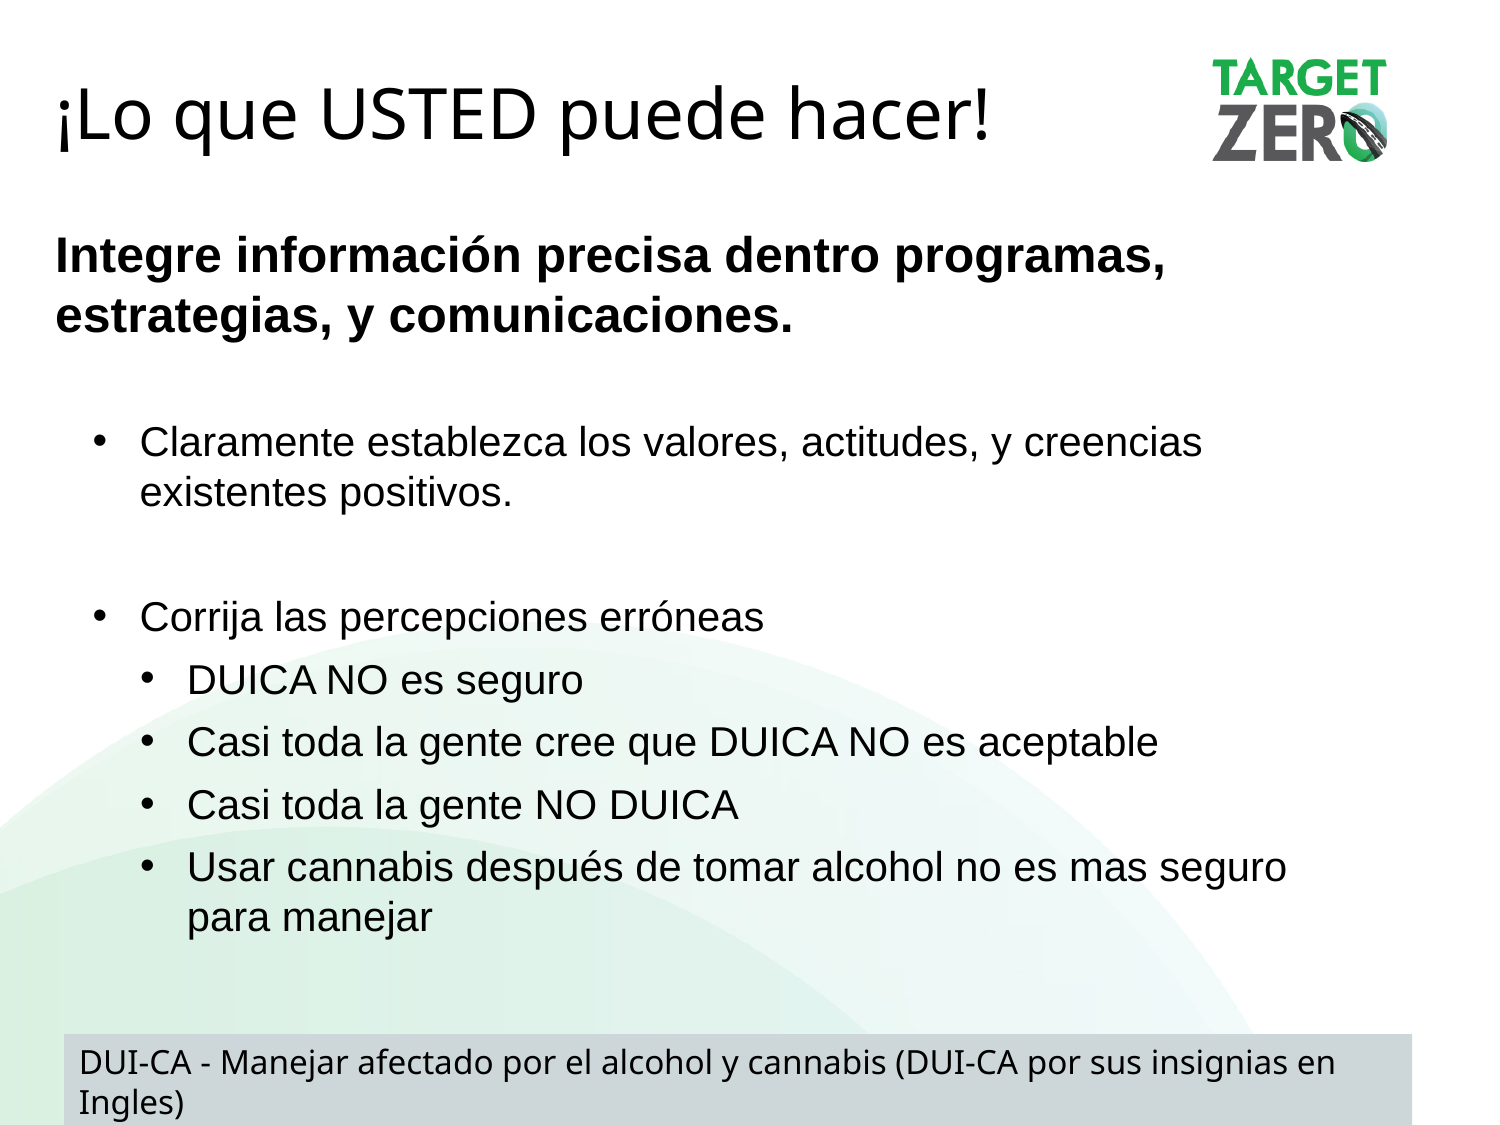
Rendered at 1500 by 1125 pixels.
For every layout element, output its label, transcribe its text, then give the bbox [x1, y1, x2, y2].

picture [0, 0, 1477, 1125]
text_box ¡Lo que USTED puede hacer! [40, 60, 1197, 161]
text_box Integre información precisa dentro programas, estrategias, y comunicaciones. Claramente establezca los valores, actitudes, y creencias existentes positivos. Corrija las percepciones erróneas DUICA NO es seguro Casi toda la gente cree que DUICA NO es aceptable Casi toda la gente NO DUICA Usar cannabis después de tomar alcohol no es mas seguro para manejar [40, 215, 1387, 1008]
text_box DUI-CA - Manejar afectado por el alcohol y cannabis (DUI-CA por sus insignias en Ingles) [64, 1034, 1413, 1125]
